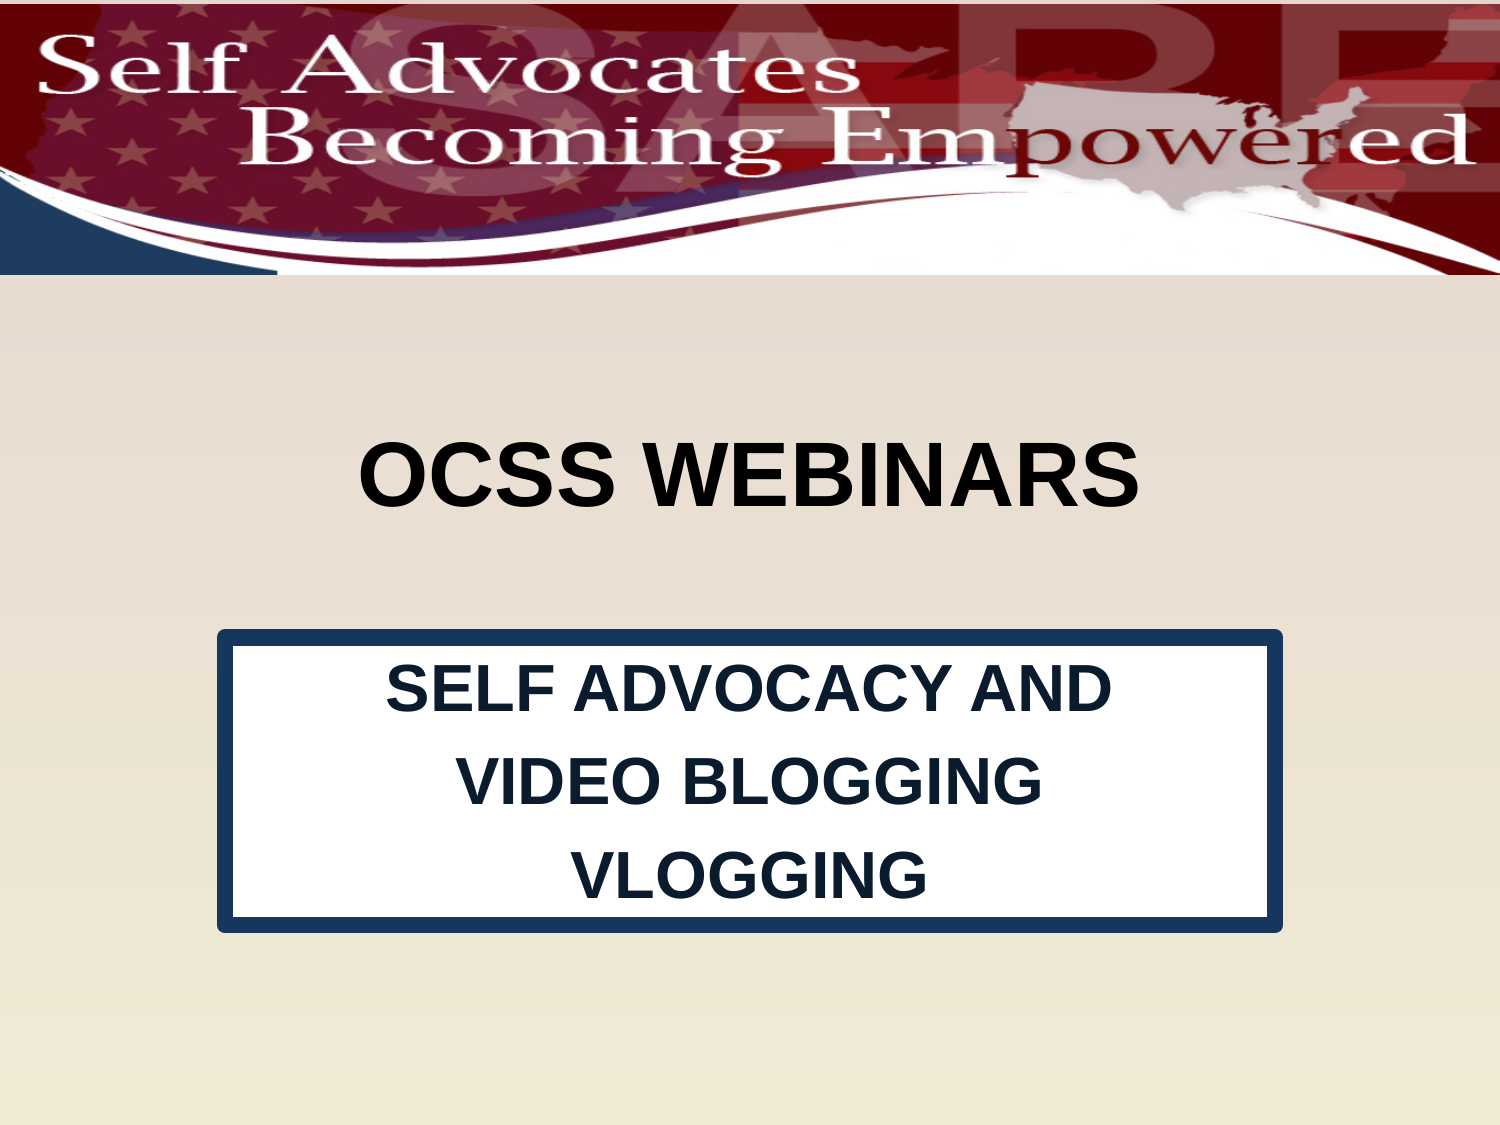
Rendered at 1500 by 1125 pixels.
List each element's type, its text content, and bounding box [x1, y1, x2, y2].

picture [0, 4, 1500, 275]
subtitle SELF ADVOCACY AND VIDEO BLOGGING VLOGGING [219, 631, 1281, 931]
title OCSS WEBINARS [112, 349, 1388, 591]
